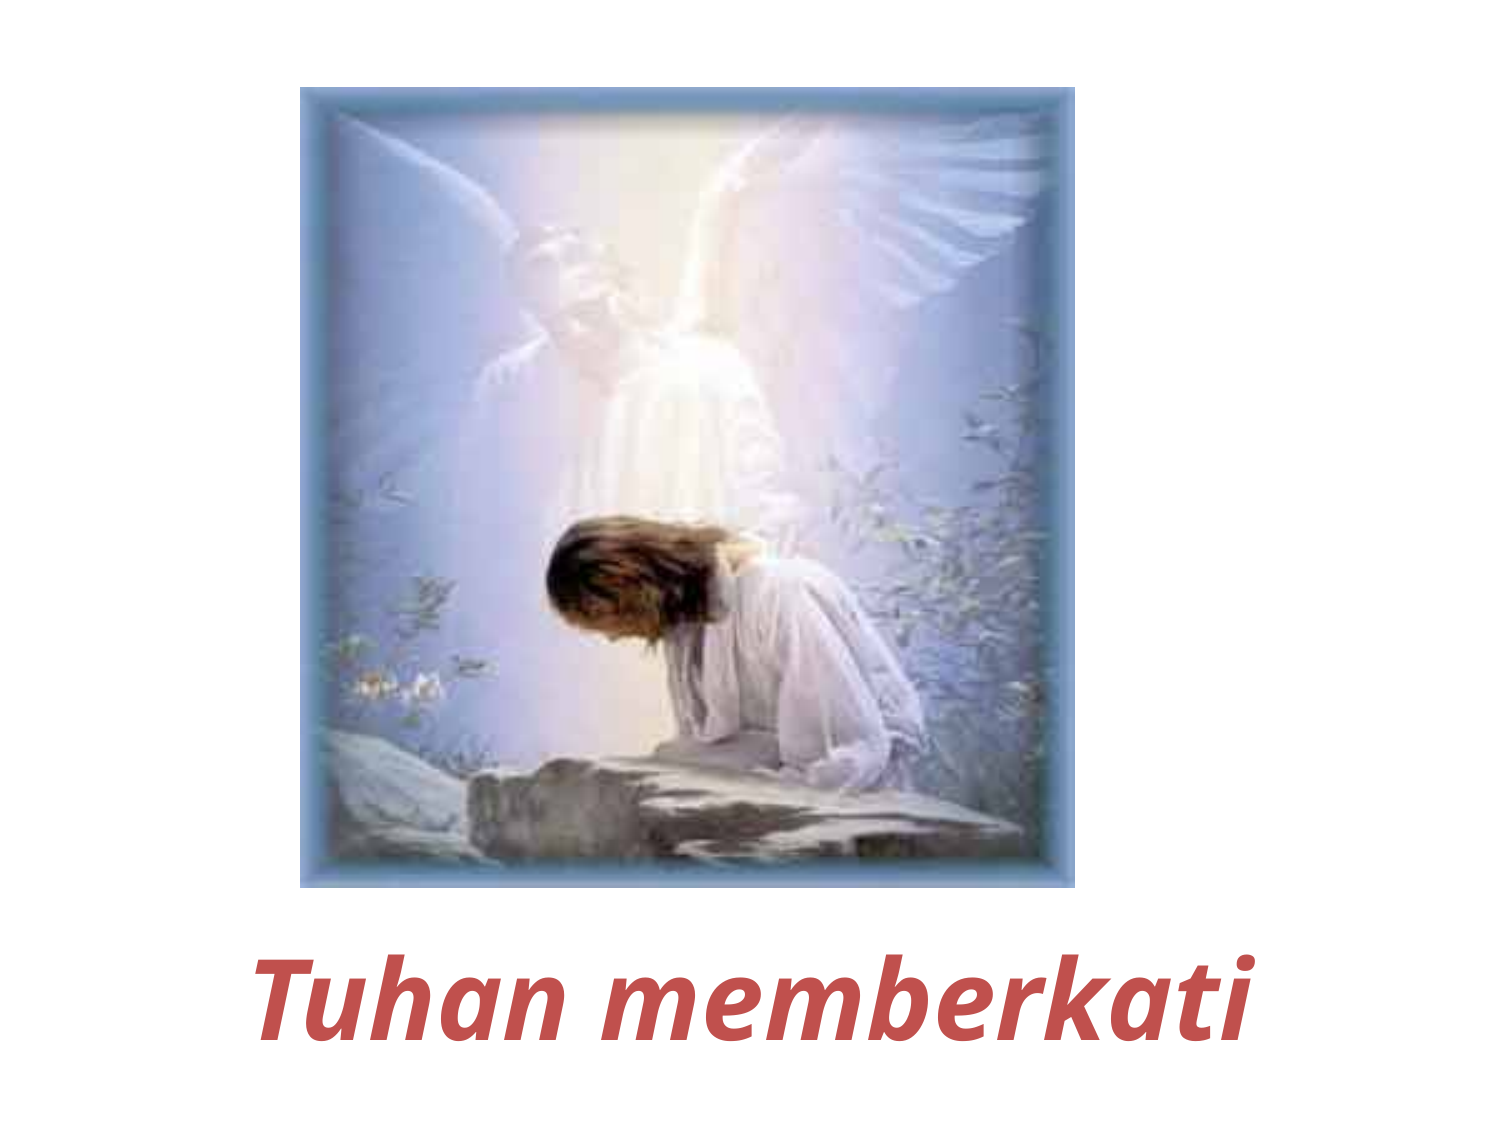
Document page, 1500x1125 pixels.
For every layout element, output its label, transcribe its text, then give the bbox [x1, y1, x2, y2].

text_box Tuhan memberkati [62, 650, 1438, 1071]
picture [299, 87, 1076, 888]
